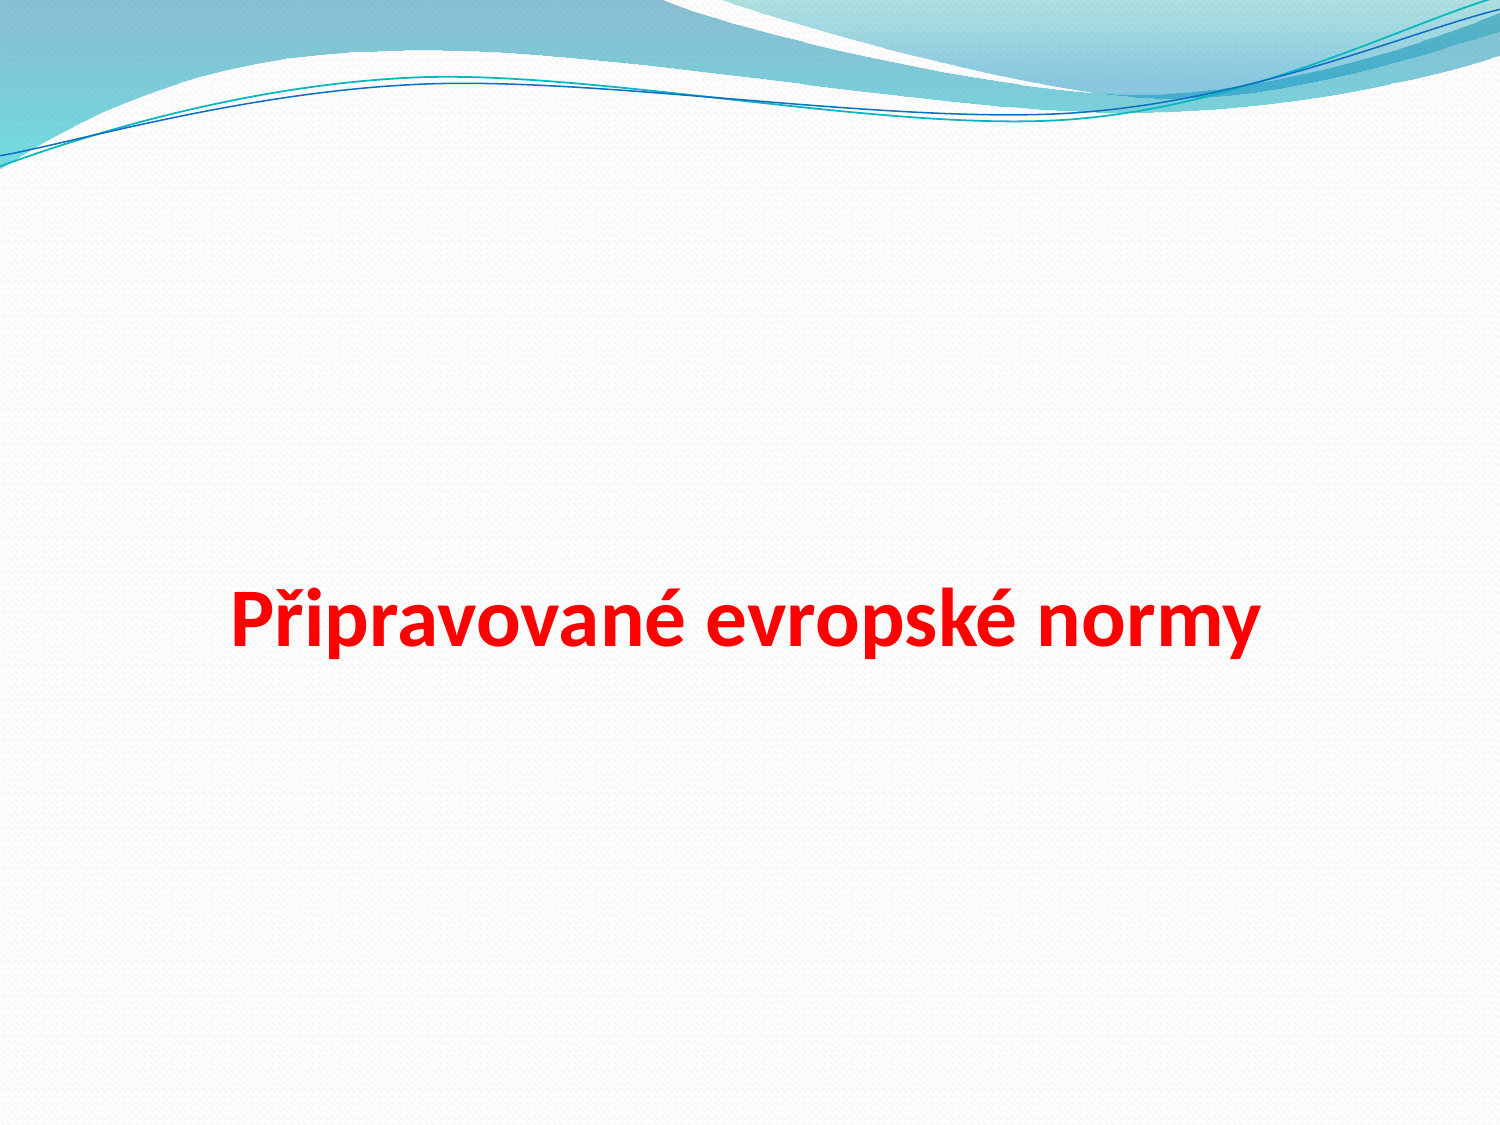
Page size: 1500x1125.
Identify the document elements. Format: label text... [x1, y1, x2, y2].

title Připravované evropské normy [75, 255, 1438, 764]
